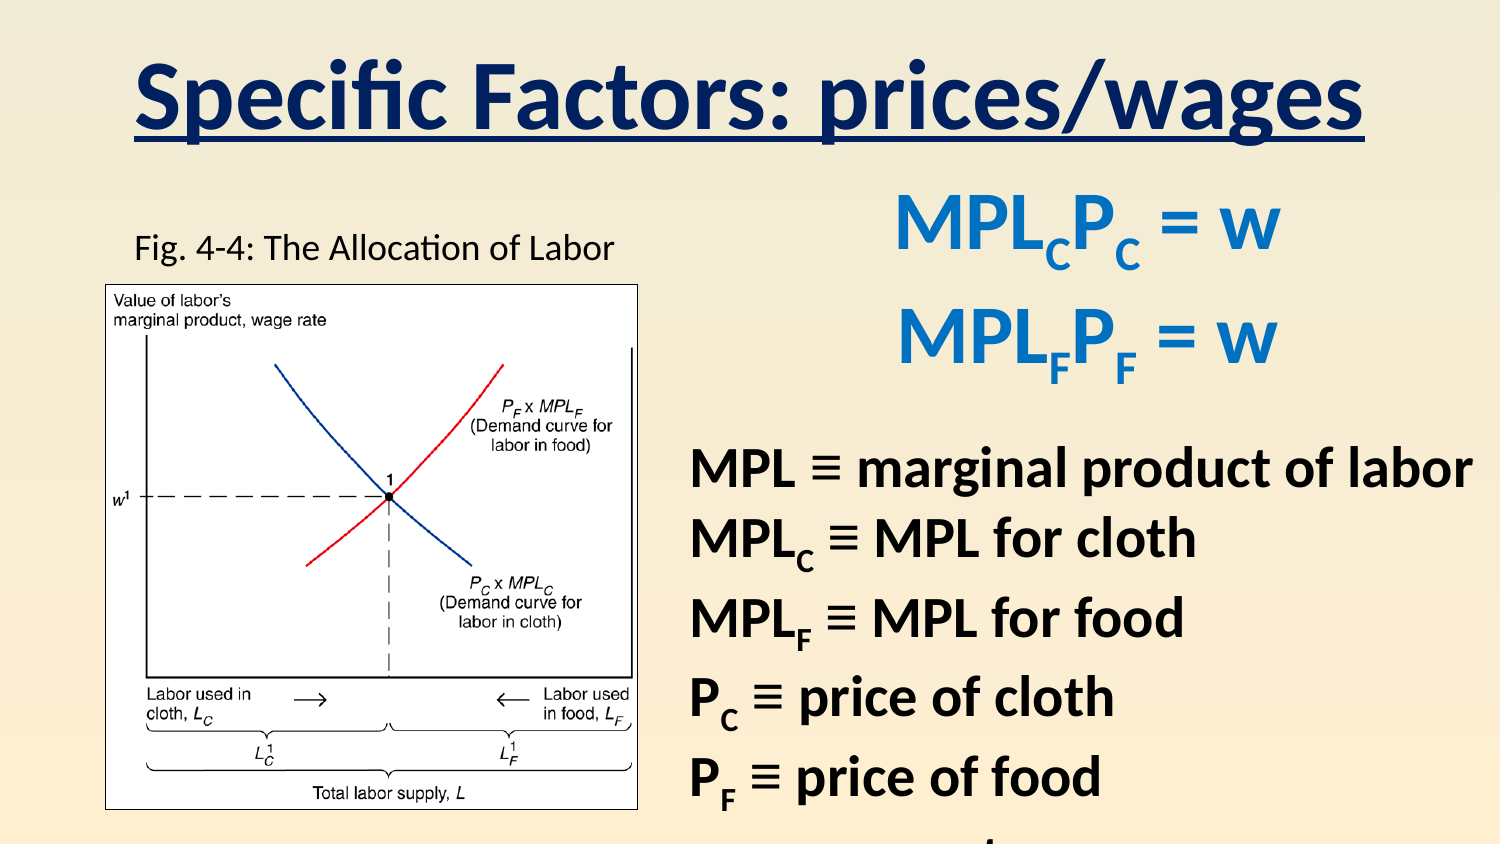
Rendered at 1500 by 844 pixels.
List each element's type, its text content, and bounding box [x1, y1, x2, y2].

text_box Specific Factors: prices/wages [119, 21, 1381, 157]
text_box MPLCPC = w MPLFPF = w MPL ≡ marginal product of labor MPLC ≡ MPL for cloth MPLF ≡ MPL for food PC ≡ price of cloth PF ≡ price of food w ≡ wage rate [674, 159, 1500, 844]
picture [105, 284, 638, 810]
text_box Fig. 4-4: The Allocation of Labor [112, 209, 638, 282]
